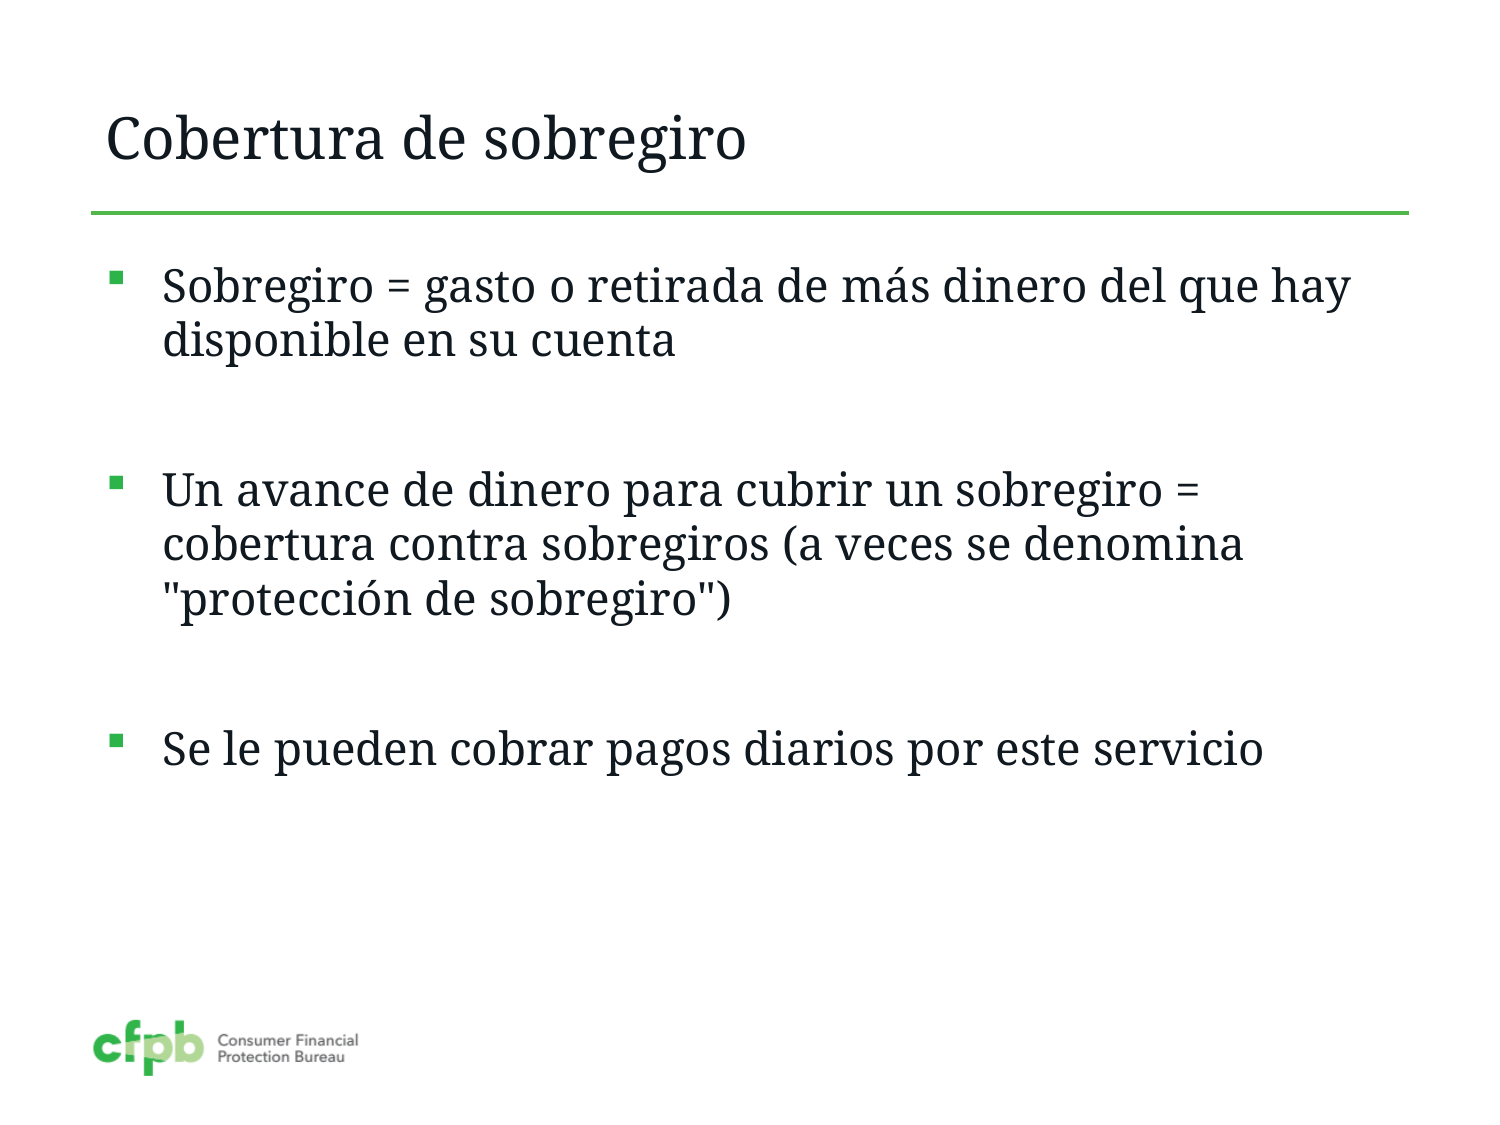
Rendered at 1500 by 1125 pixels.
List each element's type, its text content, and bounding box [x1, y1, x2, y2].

list Sobregiro = gasto o retirada de más dinero del que hay disponible en su cuenta Un avance de dinero para cubrir un sobregiro = cobertura contra sobregiros (a veces se denomina "protección de sobregiro") Se le pueden cobrar pagos diarios por este servicio [90, 249, 1410, 924]
title Cobertura de sobregiro [90, 75, 1410, 197]
